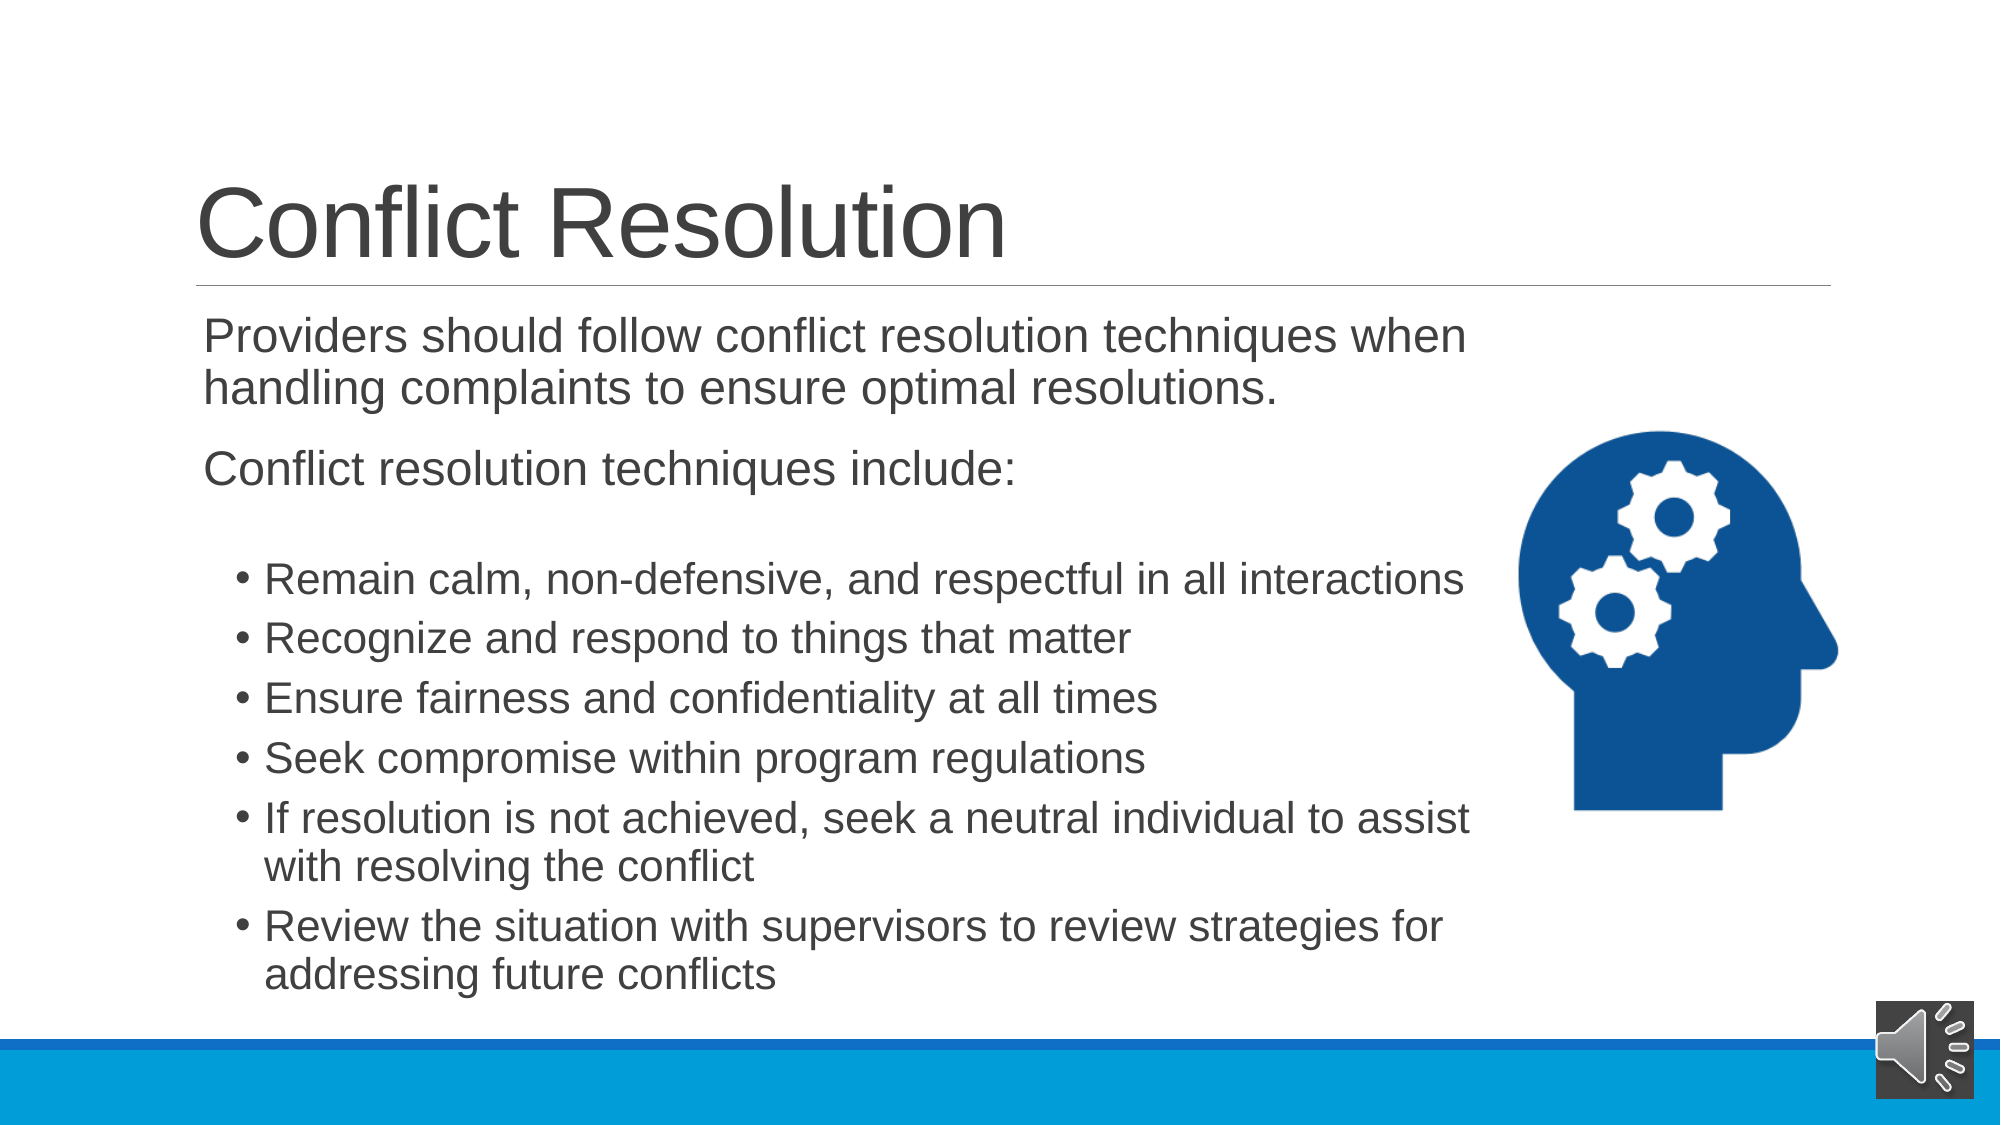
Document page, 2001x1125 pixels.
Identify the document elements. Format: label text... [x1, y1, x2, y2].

list Providers should follow conflict resolution techniques when handling complaints to ensure optimal resolutions. Conflict resolution techniques include: Remain calm, non-defensive, and respectful in all interactions Recognize and respond to things that matter Ensure fairness and confidentiality at all times Seek compromise within program regulations If resolution is not achieved, seek a neutral individual to assist with resolving the conflict Review the situation with supervisors to review strategies for addressing future conflicts [203, 302, 1483, 1060]
picture [1453, 404, 1905, 856]
picture [1874, 999, 1976, 1098]
title Conflict Resolution [180, 47, 1904, 285]
